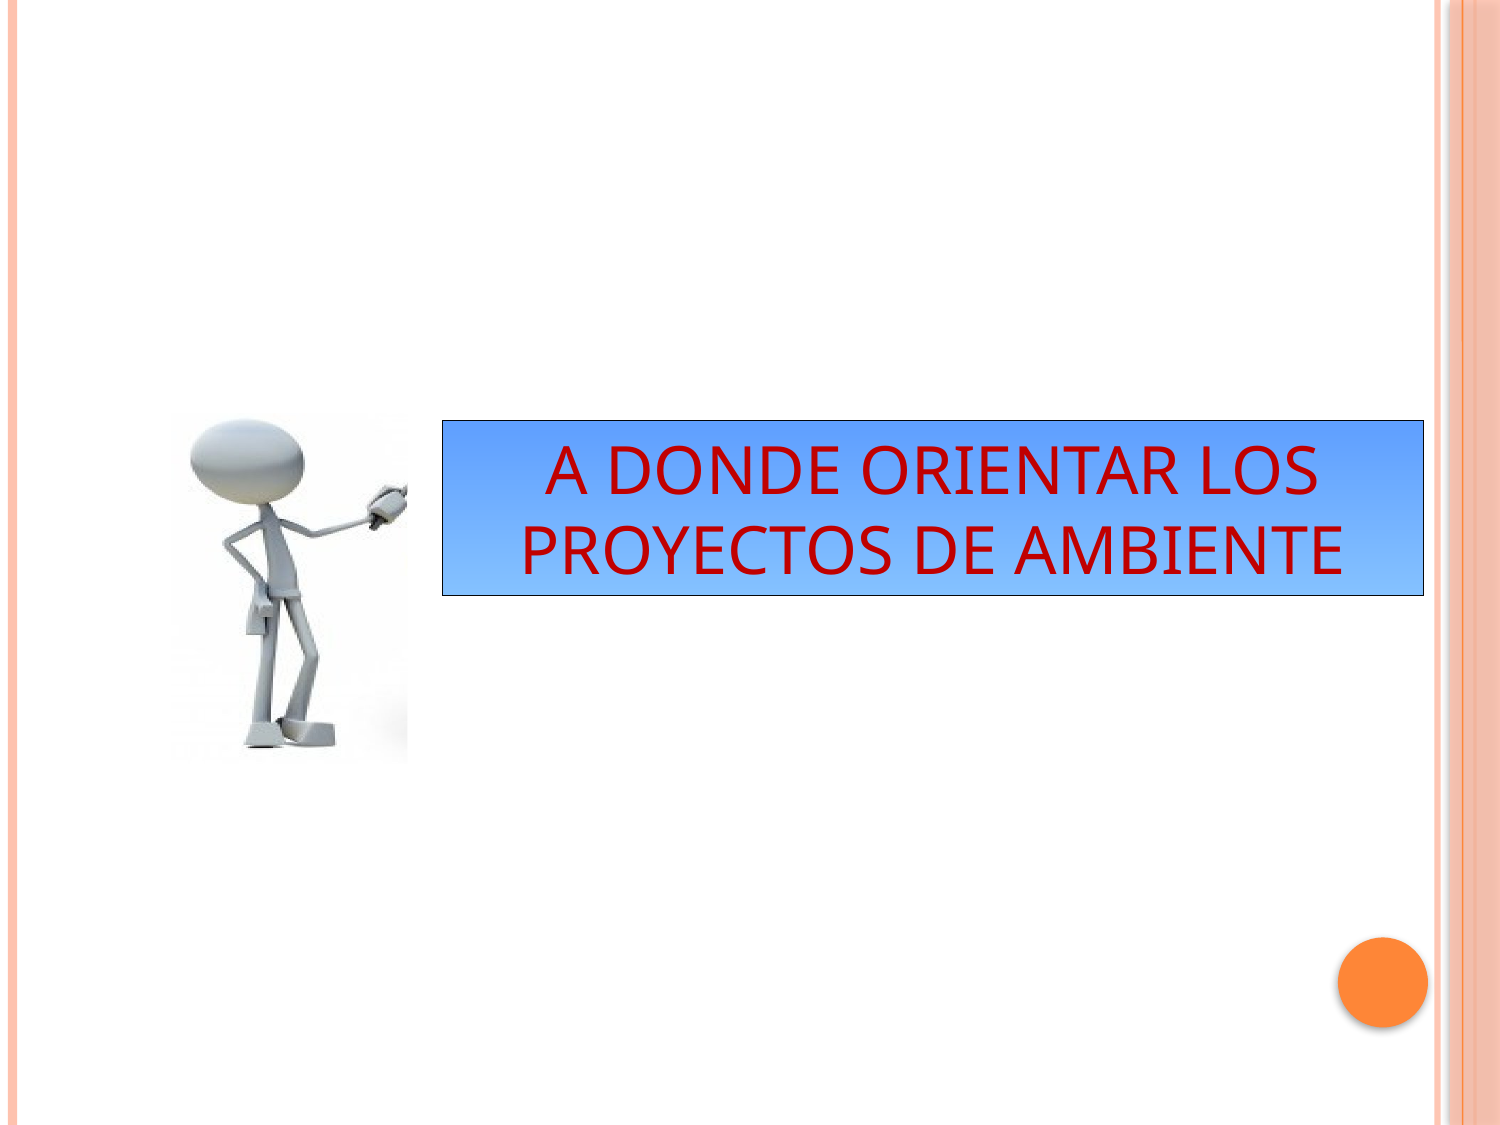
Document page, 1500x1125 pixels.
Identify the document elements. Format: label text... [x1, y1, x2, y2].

picture [170, 412, 408, 764]
text_box A DONDE ORIENTAR LOS PROYECTOS DE AMBIENTE [442, 420, 1424, 596]
